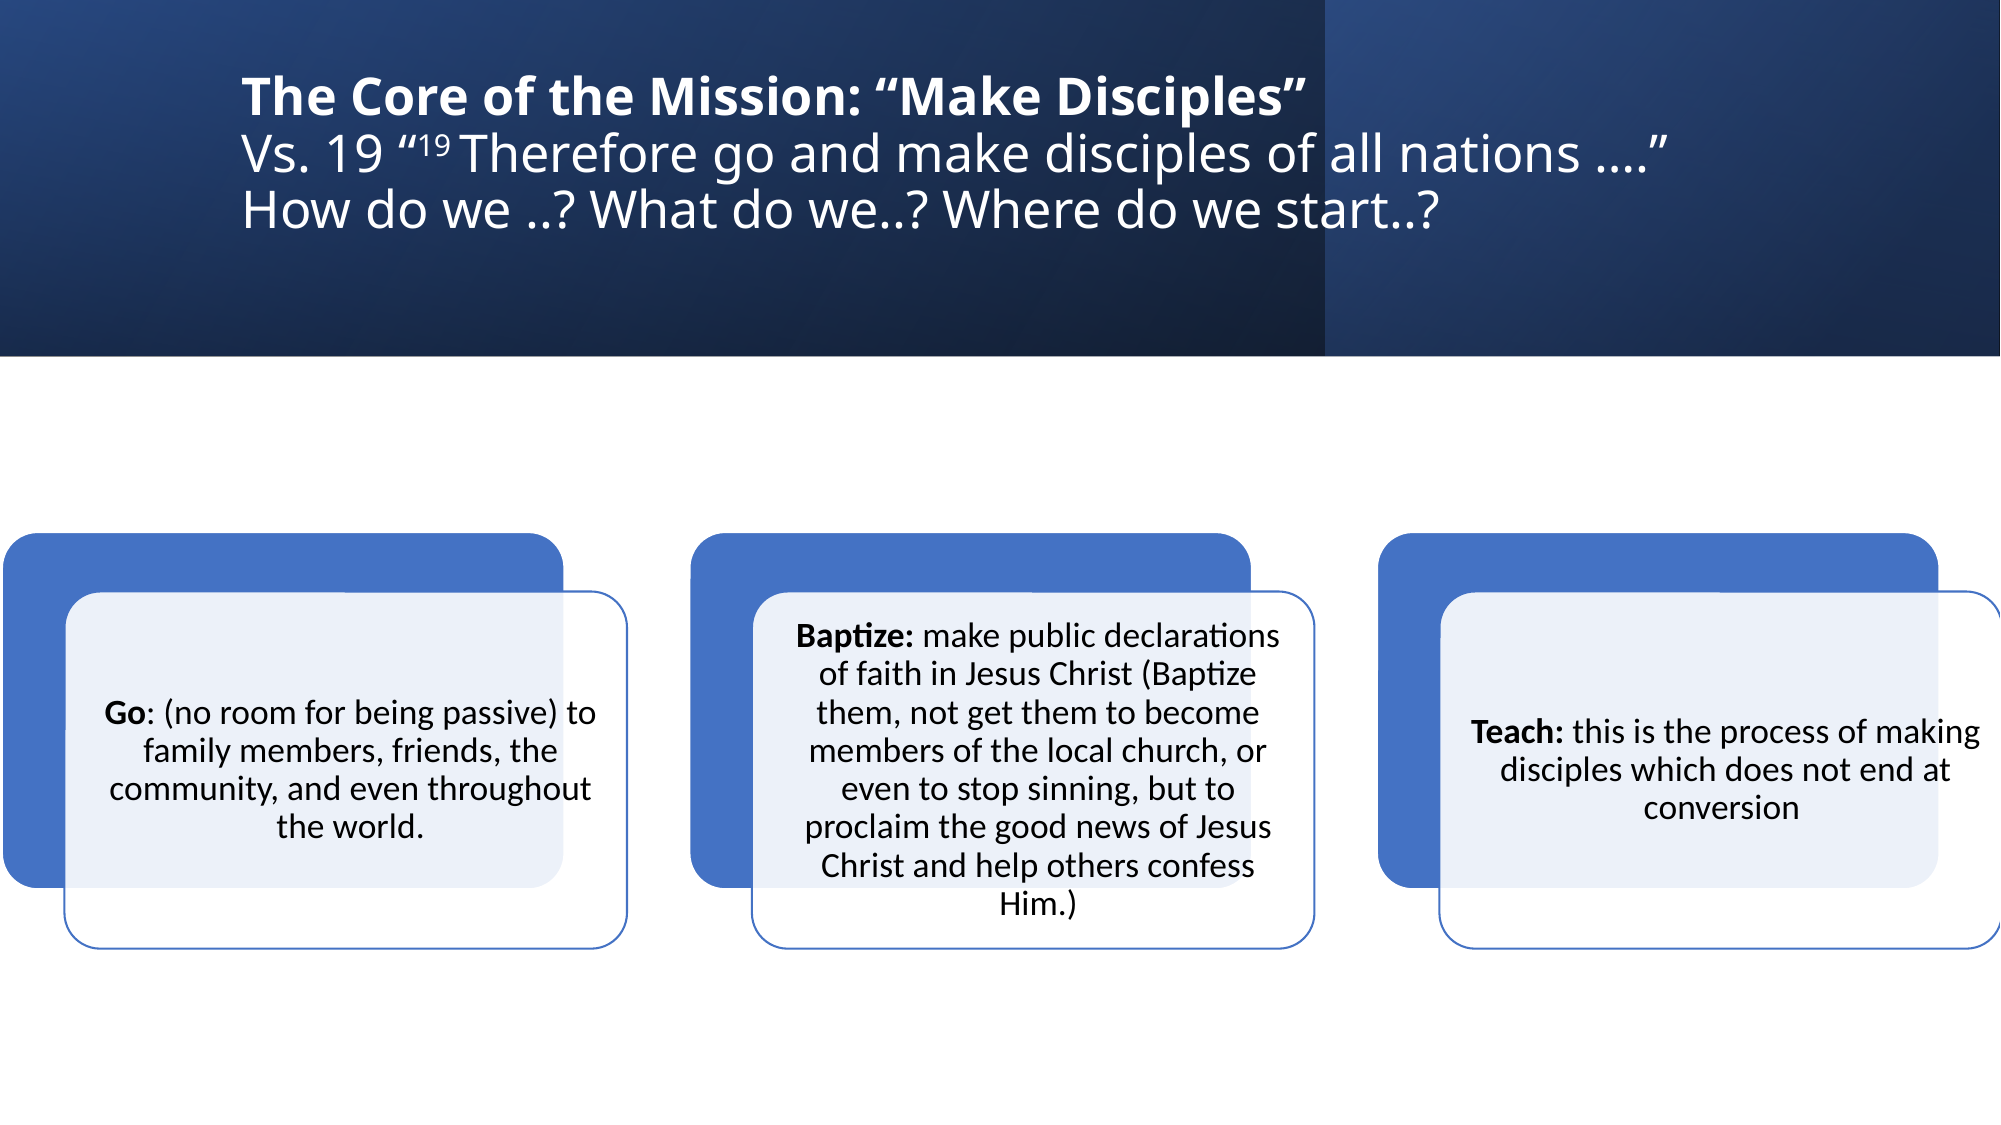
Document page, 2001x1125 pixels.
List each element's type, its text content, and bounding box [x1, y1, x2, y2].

text_box [0, 0, 2000, 357]
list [1, 355, 2000, 1125]
title The Core of the Mission: “Make Disciples” Vs. 19 “19 Therefore go and make disciples of all nations ….” How do we ..? What do we..? Where do we start..? [226, 57, 1822, 316]
